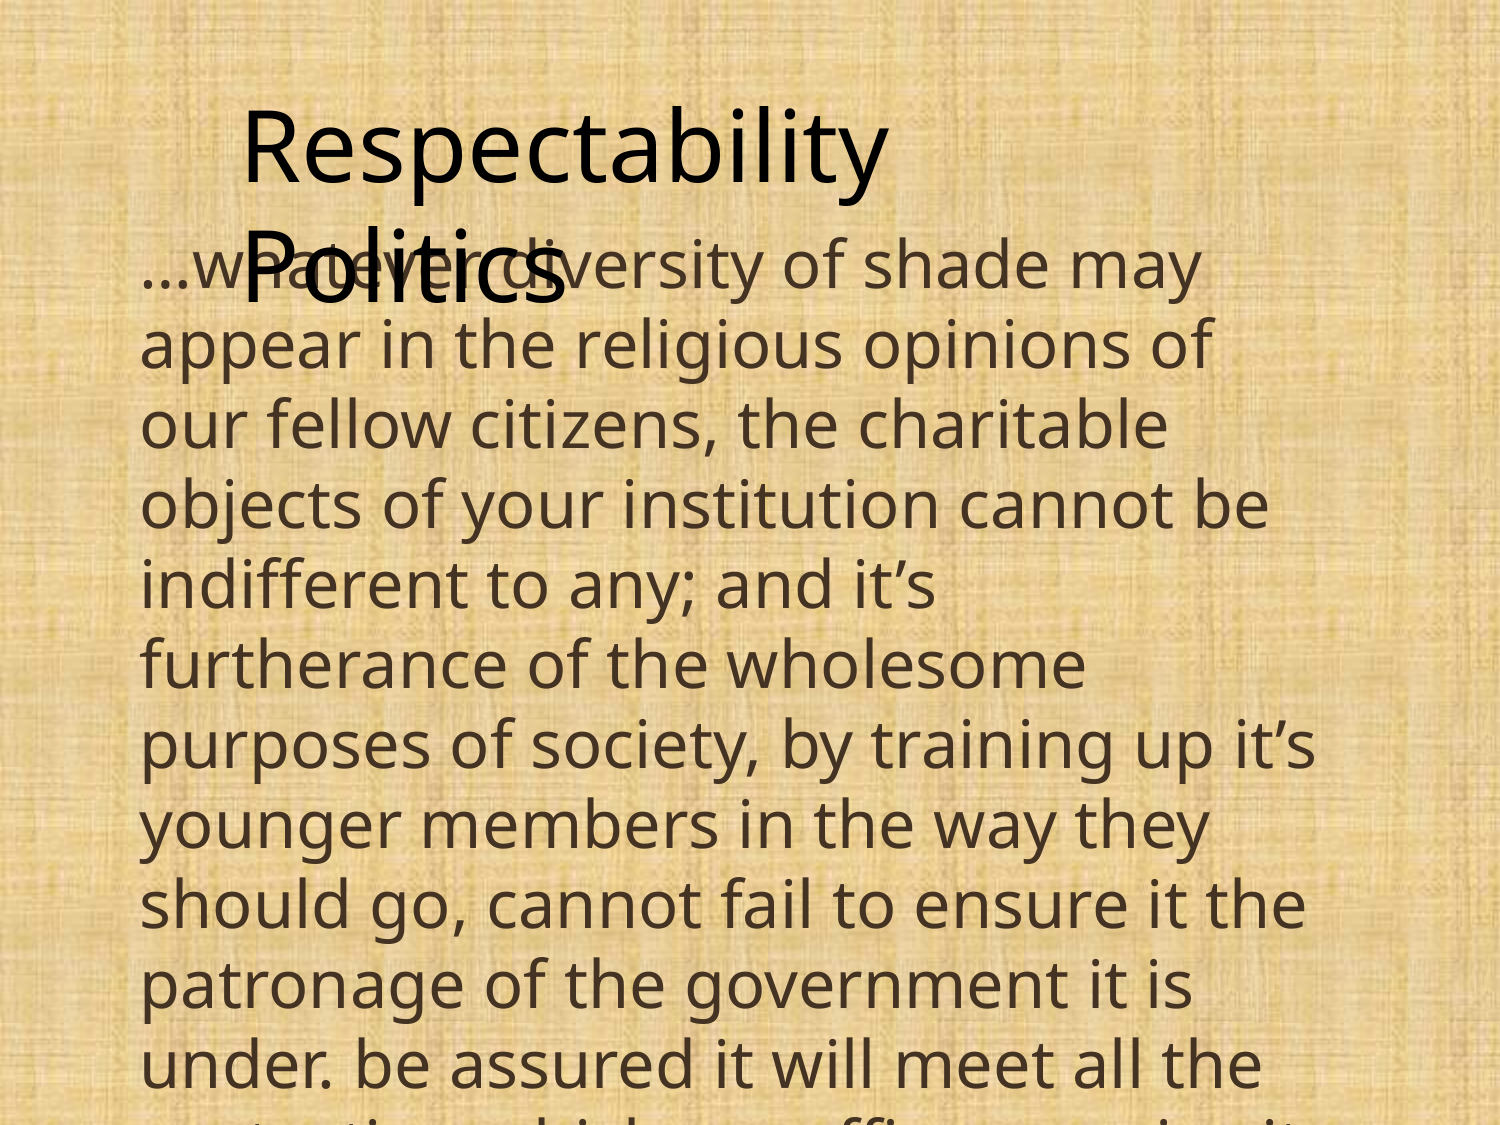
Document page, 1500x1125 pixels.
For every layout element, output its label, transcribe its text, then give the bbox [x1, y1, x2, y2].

text_box Respectability Politics [224, 74, 1213, 330]
text_box …whatever diversity of shade may appear in the religious opinions of our fellow citizens, the charitable objects of your institution cannot be indifferent to any; and it’s furtherance of the wholesome purposes of society, by training up it’s younger members in the way they should go, cannot fail to ensure it the patronage of the government it is under. be assured it will meet all the protection which my office can give it. [124, 214, 1338, 1125]
picture [0, 0, 1500, 1125]
